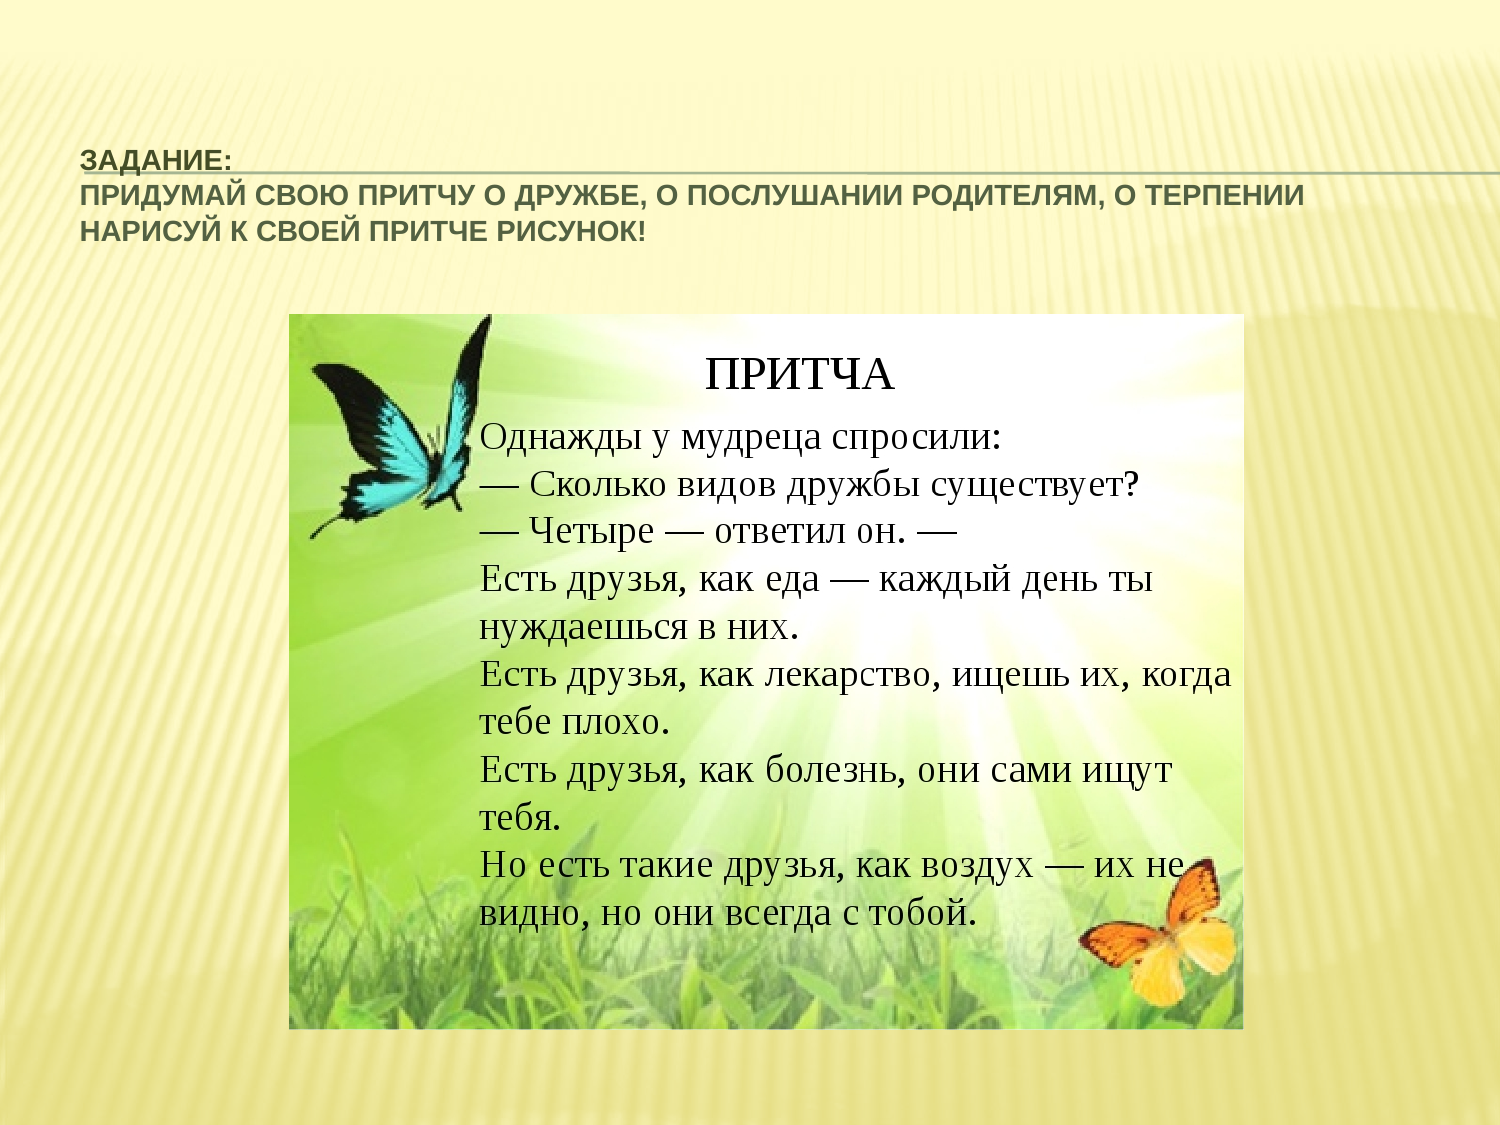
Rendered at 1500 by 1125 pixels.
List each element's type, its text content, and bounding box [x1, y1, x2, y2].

title Задание: придумай свою притчу о дружбе, О ПОСЛУШАНИИ РОДИТЕЛЯМ, О ТЕРПЕНИИ Нарисуй к своей притче рисунок! [64, 125, 1474, 263]
picture [288, 314, 1244, 1031]
